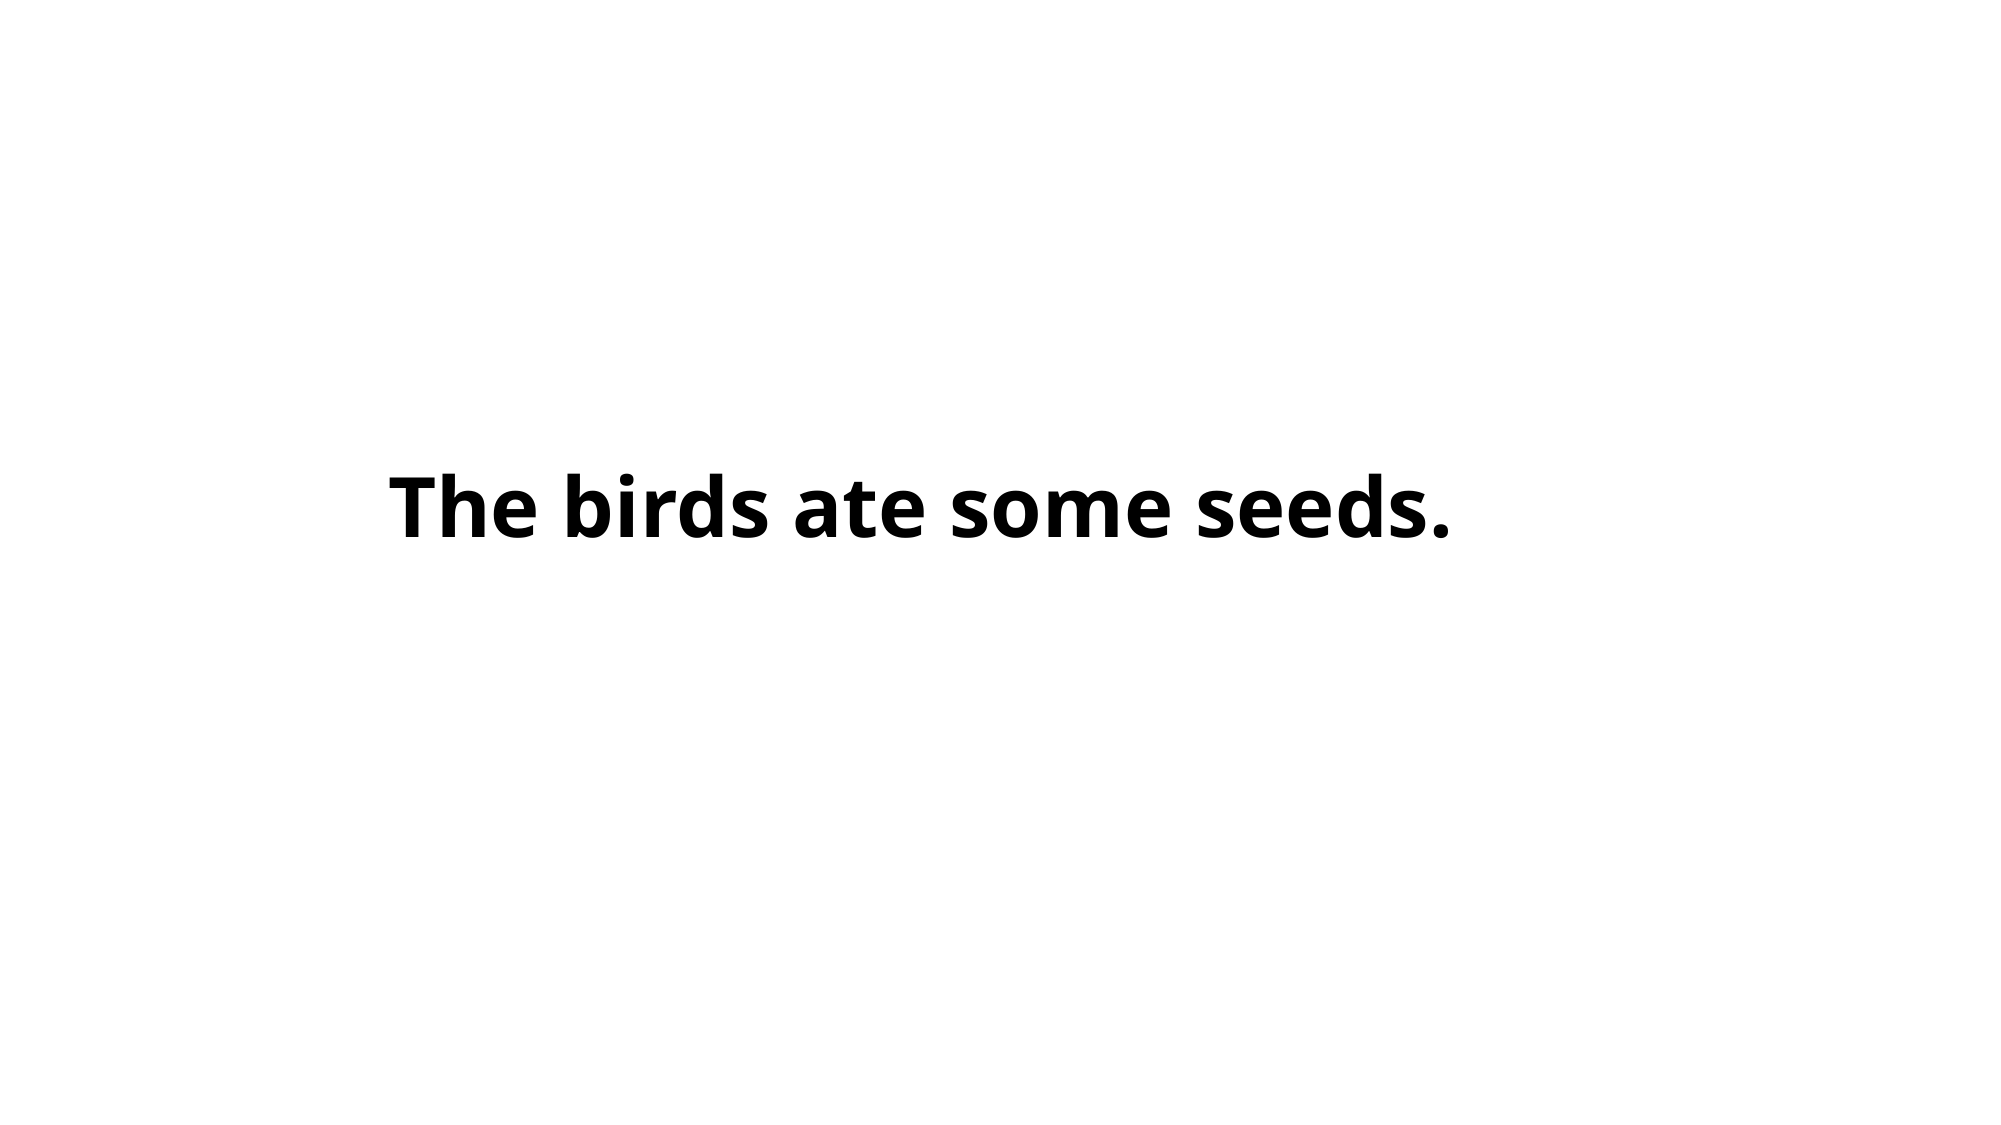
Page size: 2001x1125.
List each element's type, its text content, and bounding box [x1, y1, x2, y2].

text_box The birds ate some seeds. [373, 446, 1730, 562]
